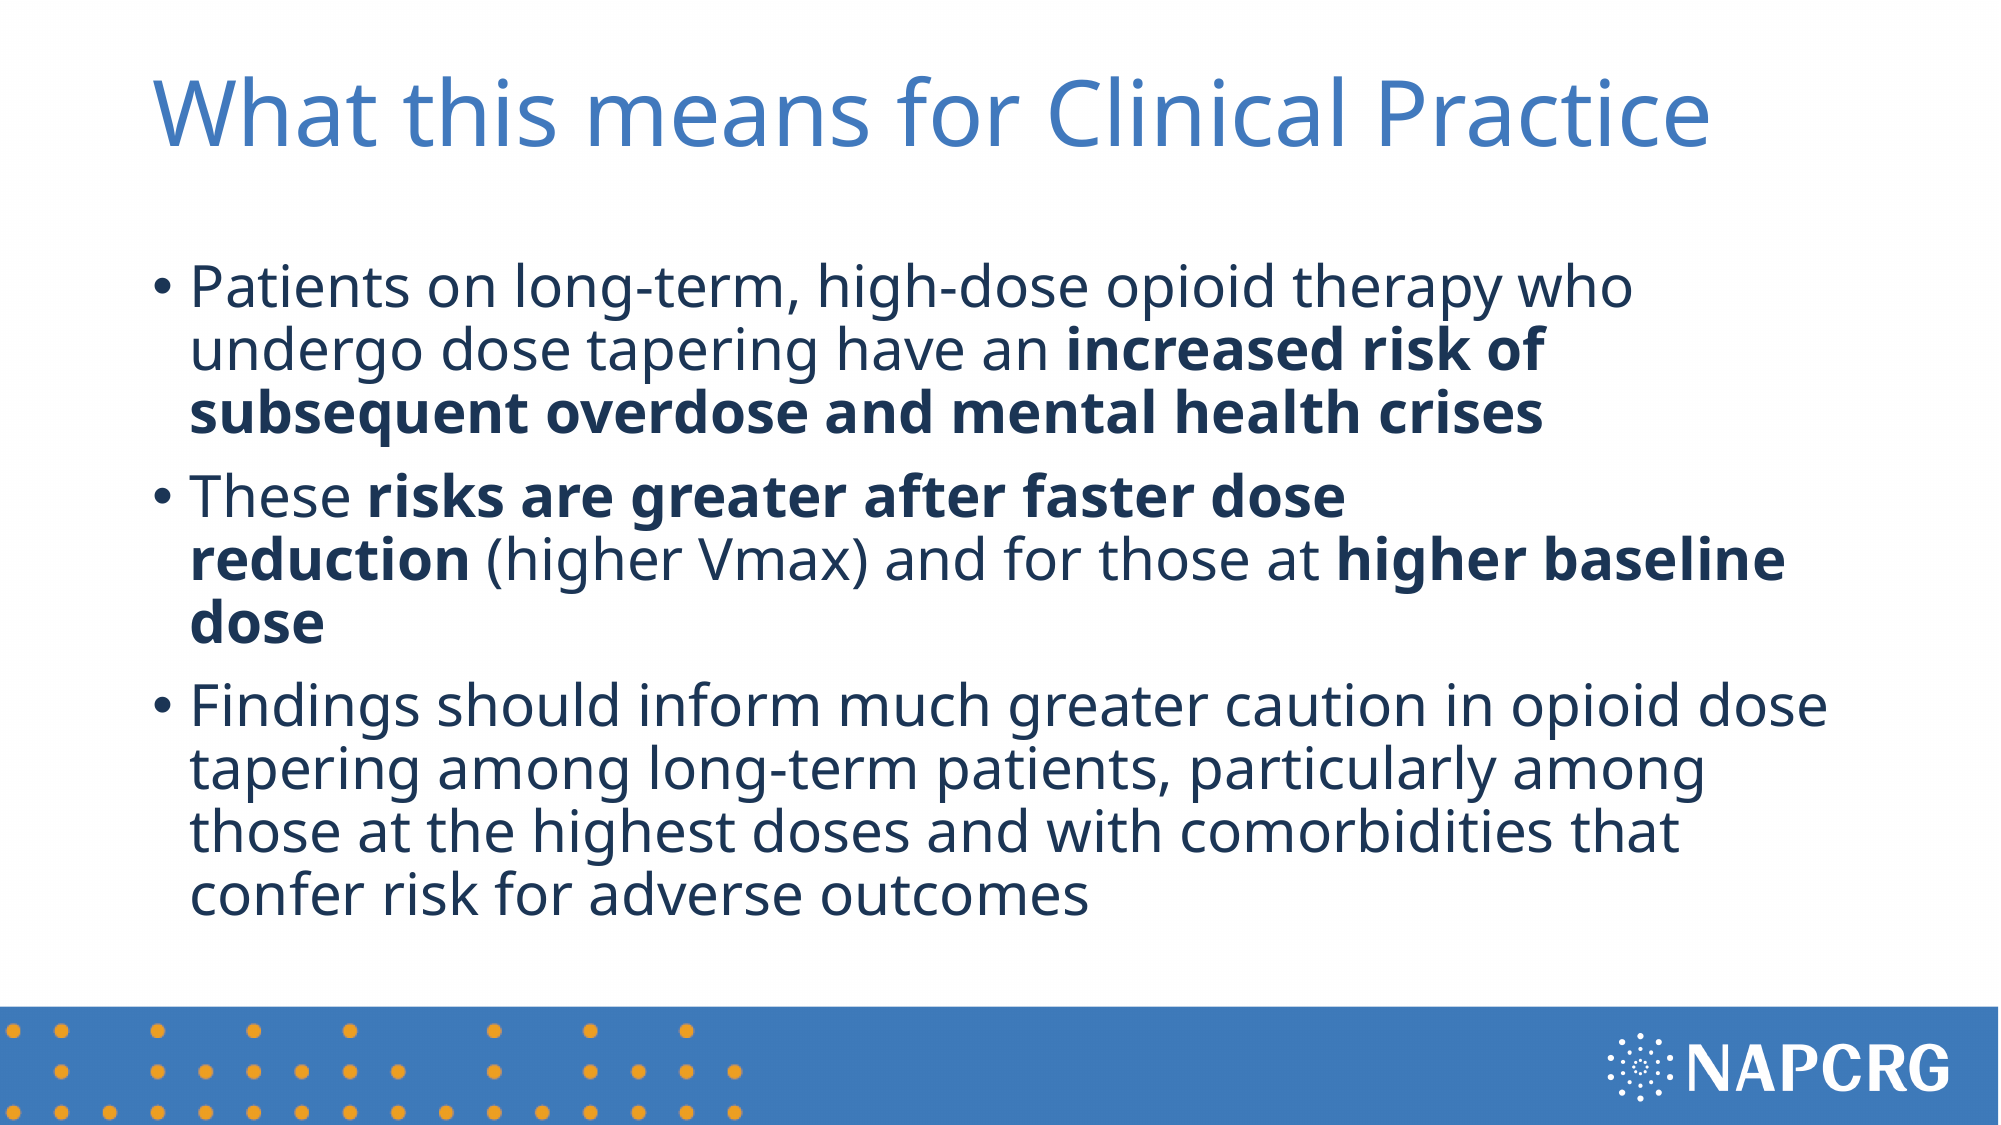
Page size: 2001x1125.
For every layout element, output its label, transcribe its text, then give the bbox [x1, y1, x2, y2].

list Patients on long-term, high-dose opioid therapy who undergo dose tapering have an increased risk of subsequent overdose and mental health crises​ These risks are greater after faster dose reduction (higher Vmax)​ and for those at higher baseline dose Findings should inform much greater caution in opioid dose tapering among long-term patients, particularly among those at the highest doses and with comorbidities that confer risk for adverse outcomes [137, 158, 1863, 1014]
picture [0, 1, 1999, 1125]
title What this means for Clinical Practice [137, 59, 1863, 158]
